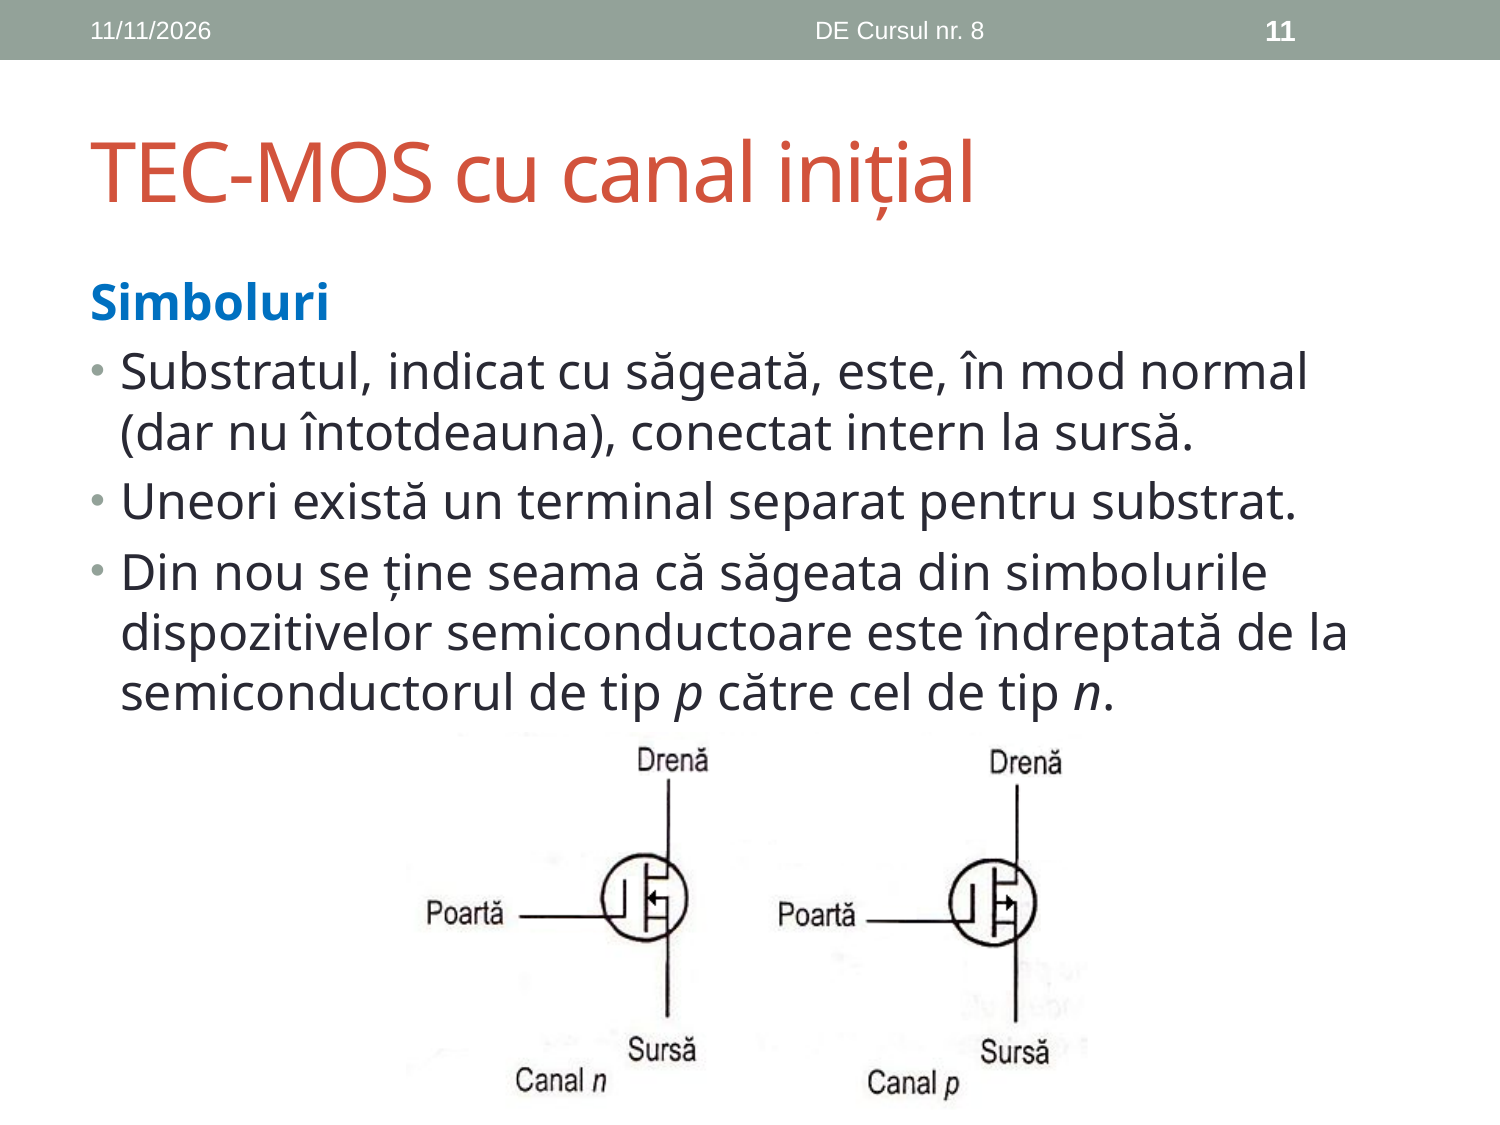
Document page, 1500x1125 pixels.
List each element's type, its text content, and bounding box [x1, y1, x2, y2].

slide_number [75, 3, 550, 57]
list Simboluri Substratul, indicat cu săgeată, este, în mod normal (dar nu întotdeauna), conectat intern la sursă. Uneori există un terminal separat pentru substrat. Din nou se ține seama că săgeata din simbolurile dispozitivelor semiconductoare este îndreptată de la semiconductorul de tip p către cel de tip n. [75, 262, 1425, 1063]
title TEC-MOS cu canal inițial [75, 87, 1425, 250]
footer DE Cursul nr. 8 [562, 3, 1238, 57]
slide_number 11 [1250, 3, 1425, 57]
picture [405, 732, 1094, 1113]
